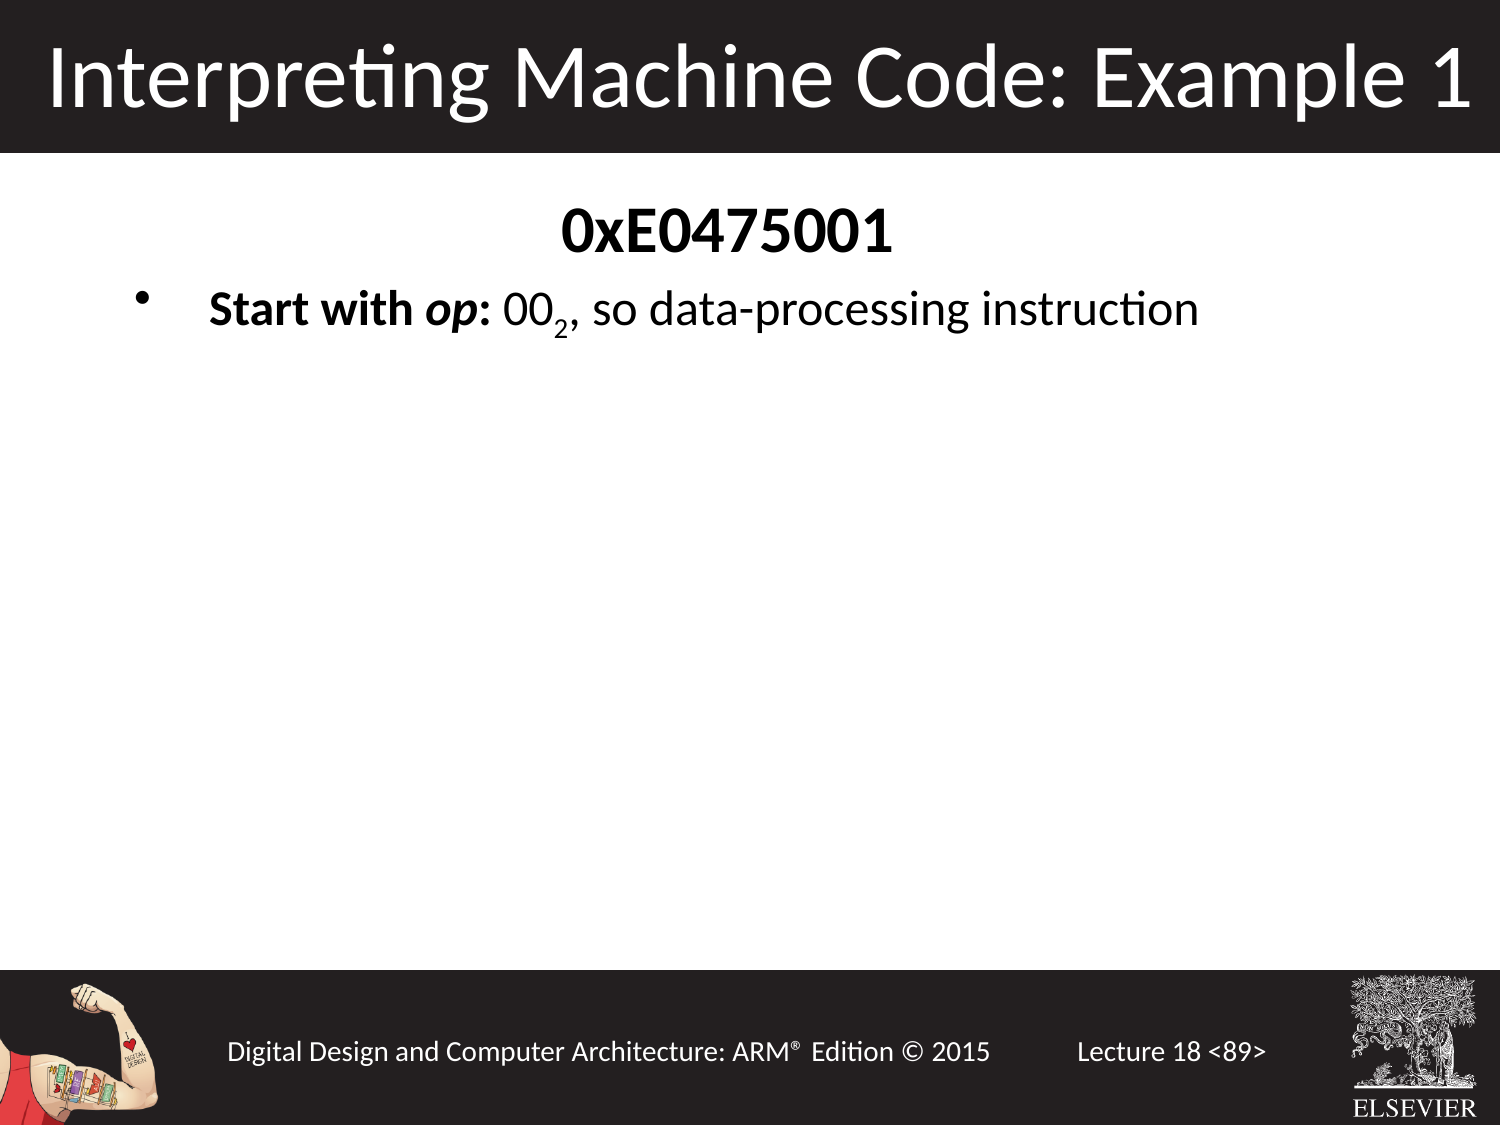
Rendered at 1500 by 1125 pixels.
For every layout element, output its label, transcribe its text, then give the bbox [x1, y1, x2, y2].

picture [1350, 974, 1477, 1117]
picture [0, 979, 163, 1125]
text_box Interpreting Machine Code: Example 1 [31, 8, 1500, 133]
text_box 0xE0475001 Start with op: 002, so data-processing instruction [44, 187, 1412, 1000]
